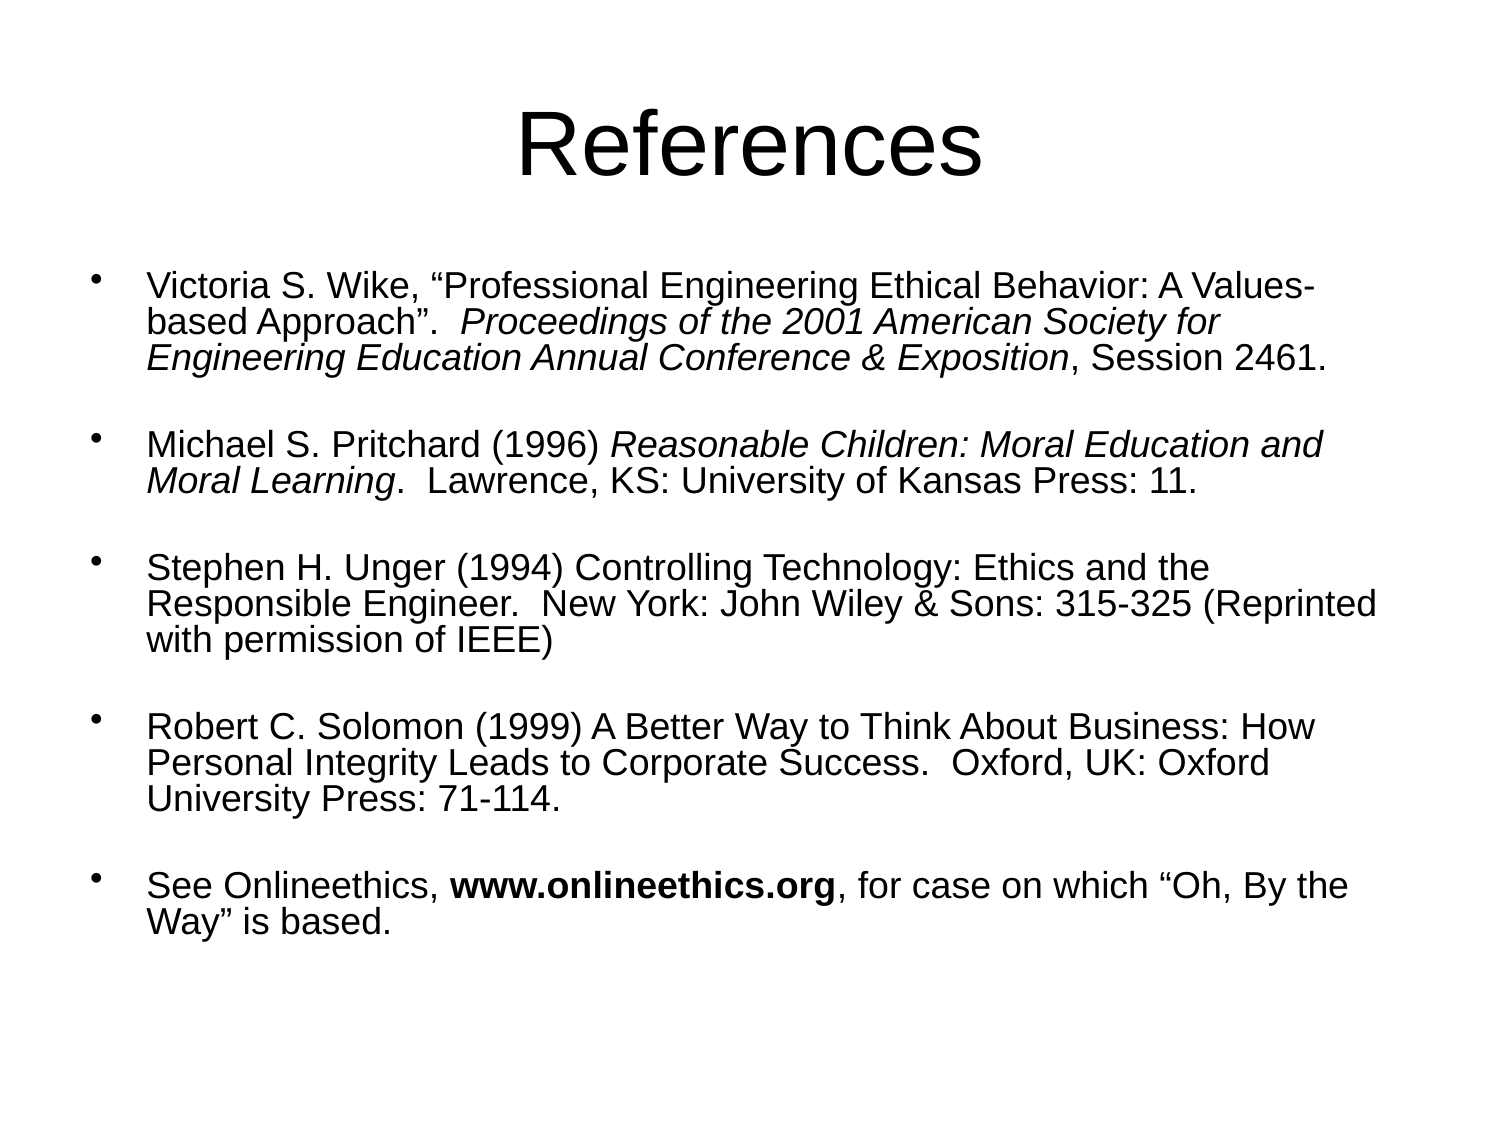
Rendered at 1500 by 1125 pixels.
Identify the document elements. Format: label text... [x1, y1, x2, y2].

list Victoria S. Wike, “Professional Engineering Ethical Behavior: A Values-based Approach”. Proceedings of the 2001 American Society for Engineering Education Annual Conference & Exposition, Session 2461. Michael S. Pritchard (1996) Reasonable Children: Moral Education and Moral Learning. Lawrence, KS: University of Kansas Press: 11. Stephen H. Unger (1994) Controlling Technology: Ethics and the Responsible Engineer. New York: John Wiley & Sons: 315-325 (Reprinted with permission of IEEE) Robert C. Solomon (1999) A Better Way to Think About Business: How Personal Integrity Leads to Corporate Success. Oxford, UK: Oxford University Press: 71-114. See Onlineethics, www.onlineethics.org, for case on which “Oh, By the Way” is based. [74, 262, 1426, 1006]
title References [74, 44, 1426, 233]
